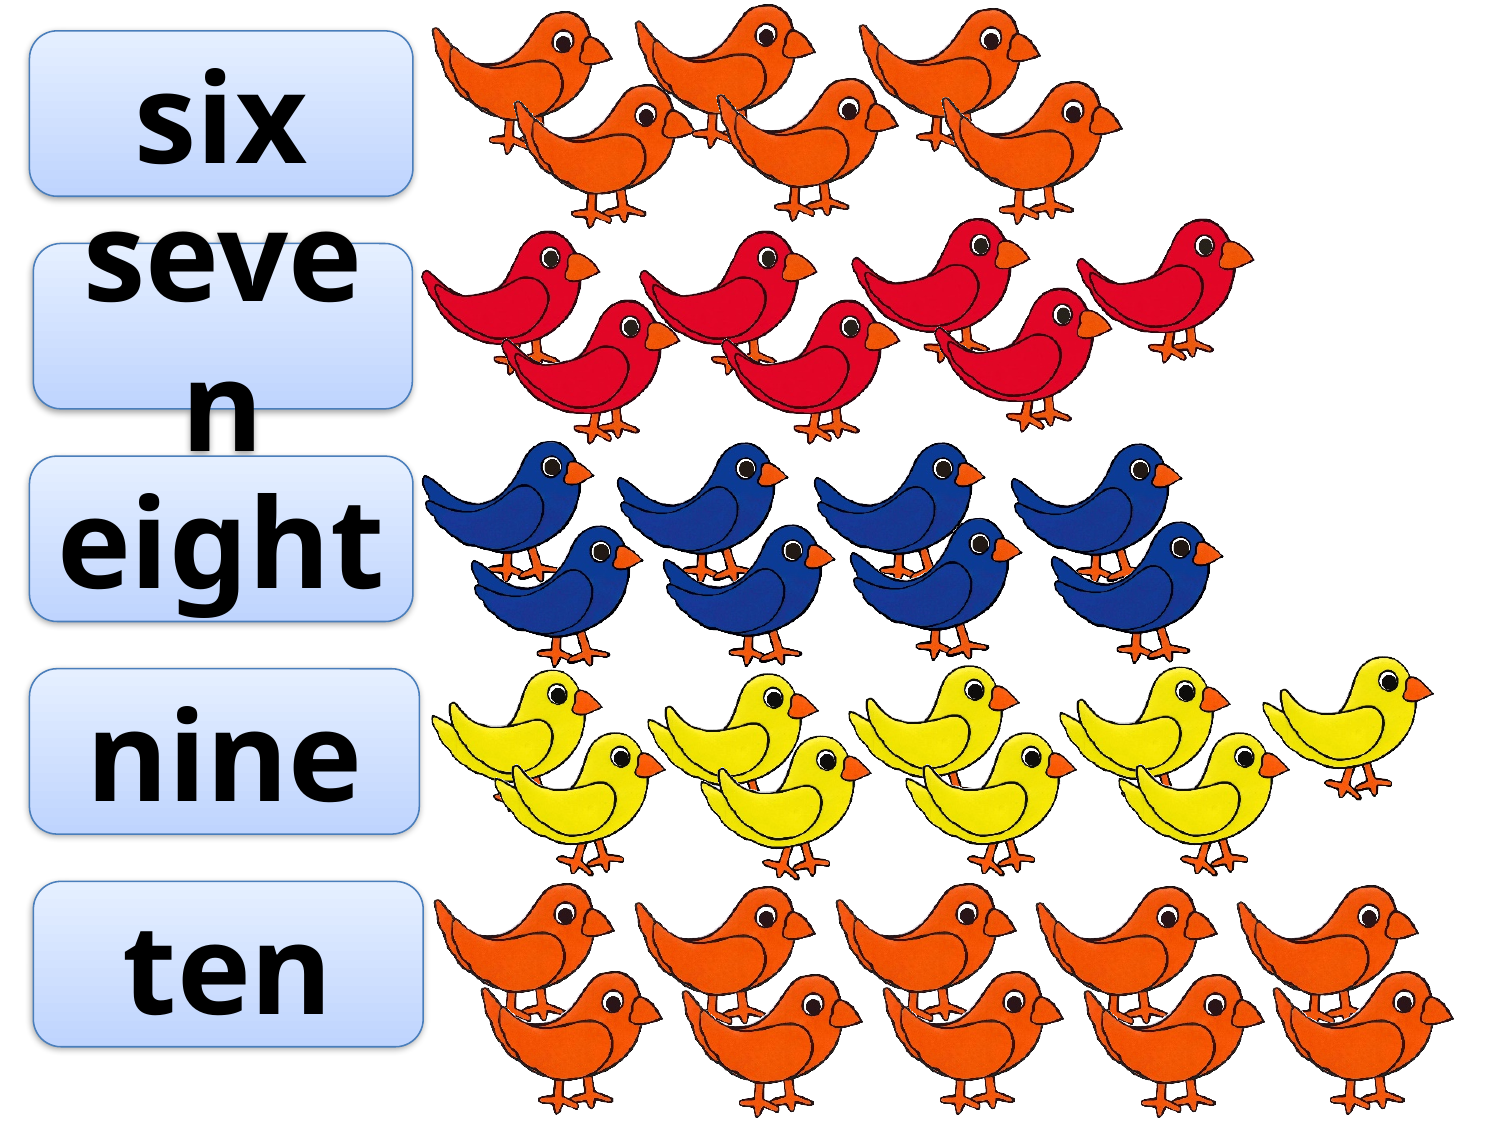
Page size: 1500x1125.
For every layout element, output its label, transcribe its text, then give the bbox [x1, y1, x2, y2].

text_box six [28, 30, 413, 198]
text_box nine [28, 667, 410, 835]
text_box seven [32, 242, 409, 410]
picture [393, 0, 1471, 1125]
text_box eight [28, 455, 412, 623]
text_box ten [32, 880, 407, 1048]
